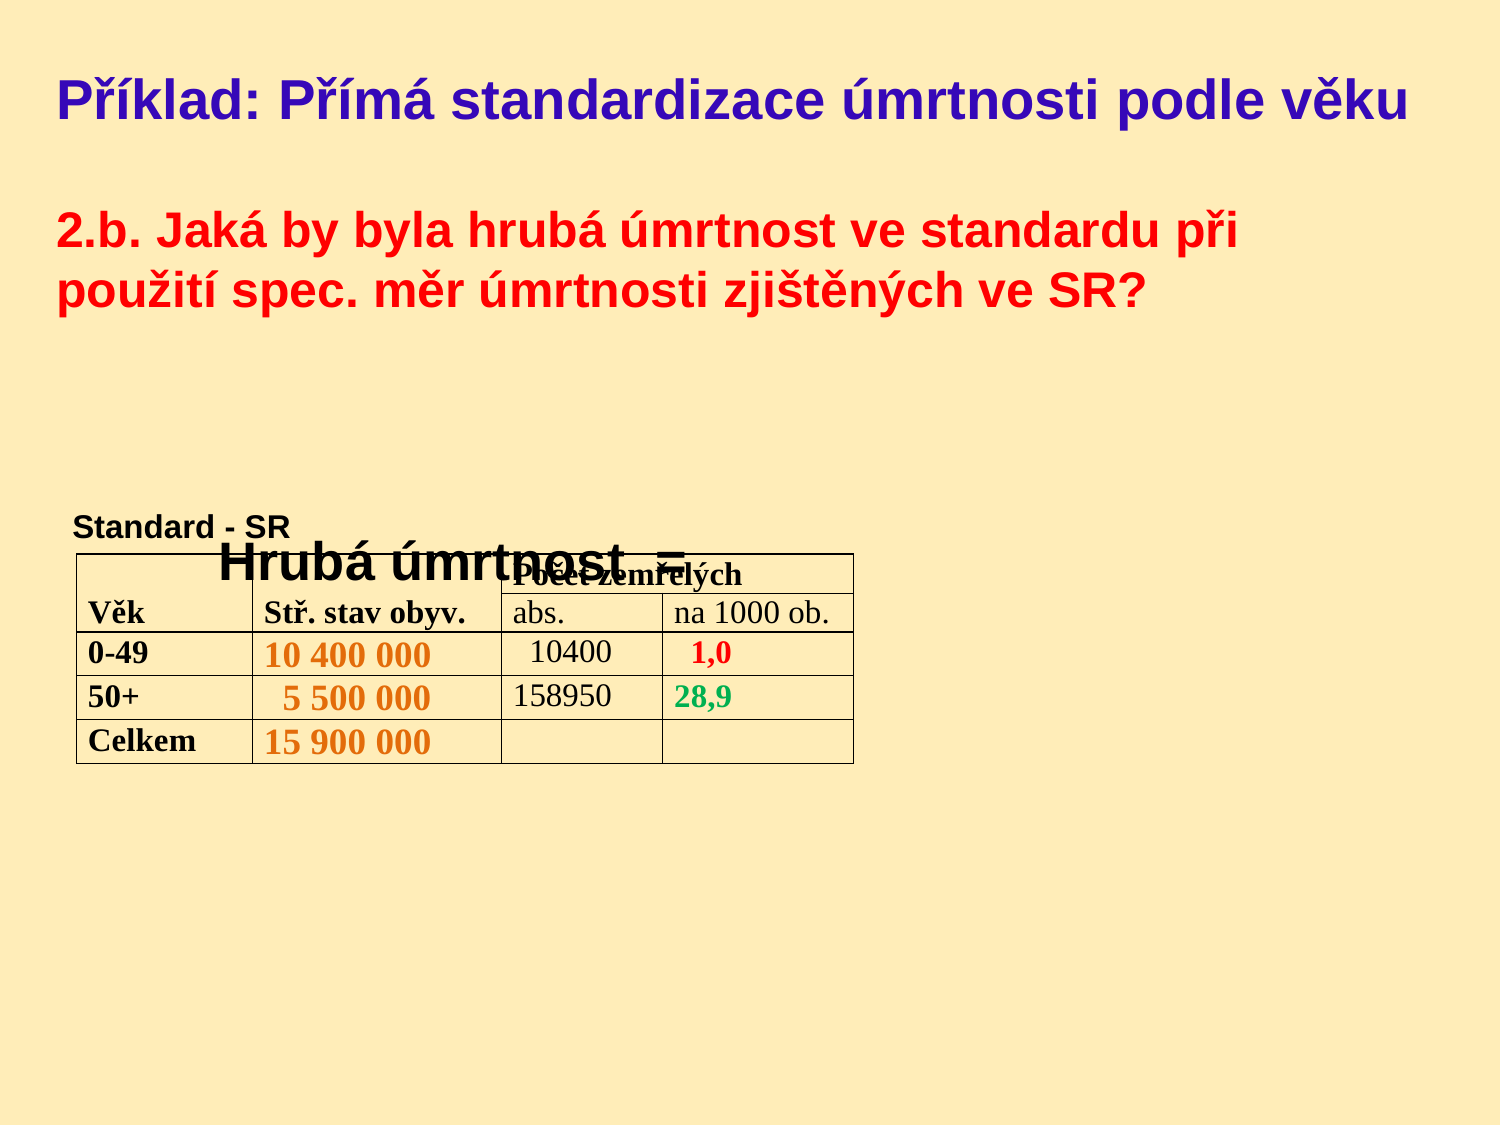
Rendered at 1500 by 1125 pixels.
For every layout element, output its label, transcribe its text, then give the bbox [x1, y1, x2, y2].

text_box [64, 479, 1083, 1035]
title Příklad: Přímá standardizace úmrtnosti podle věku 2.b. Jaká by byla hrubá úmrtnost ve standardu při použití spec. měr úmrtnosti zjištěných ve SR? [41, 125, 1427, 256]
